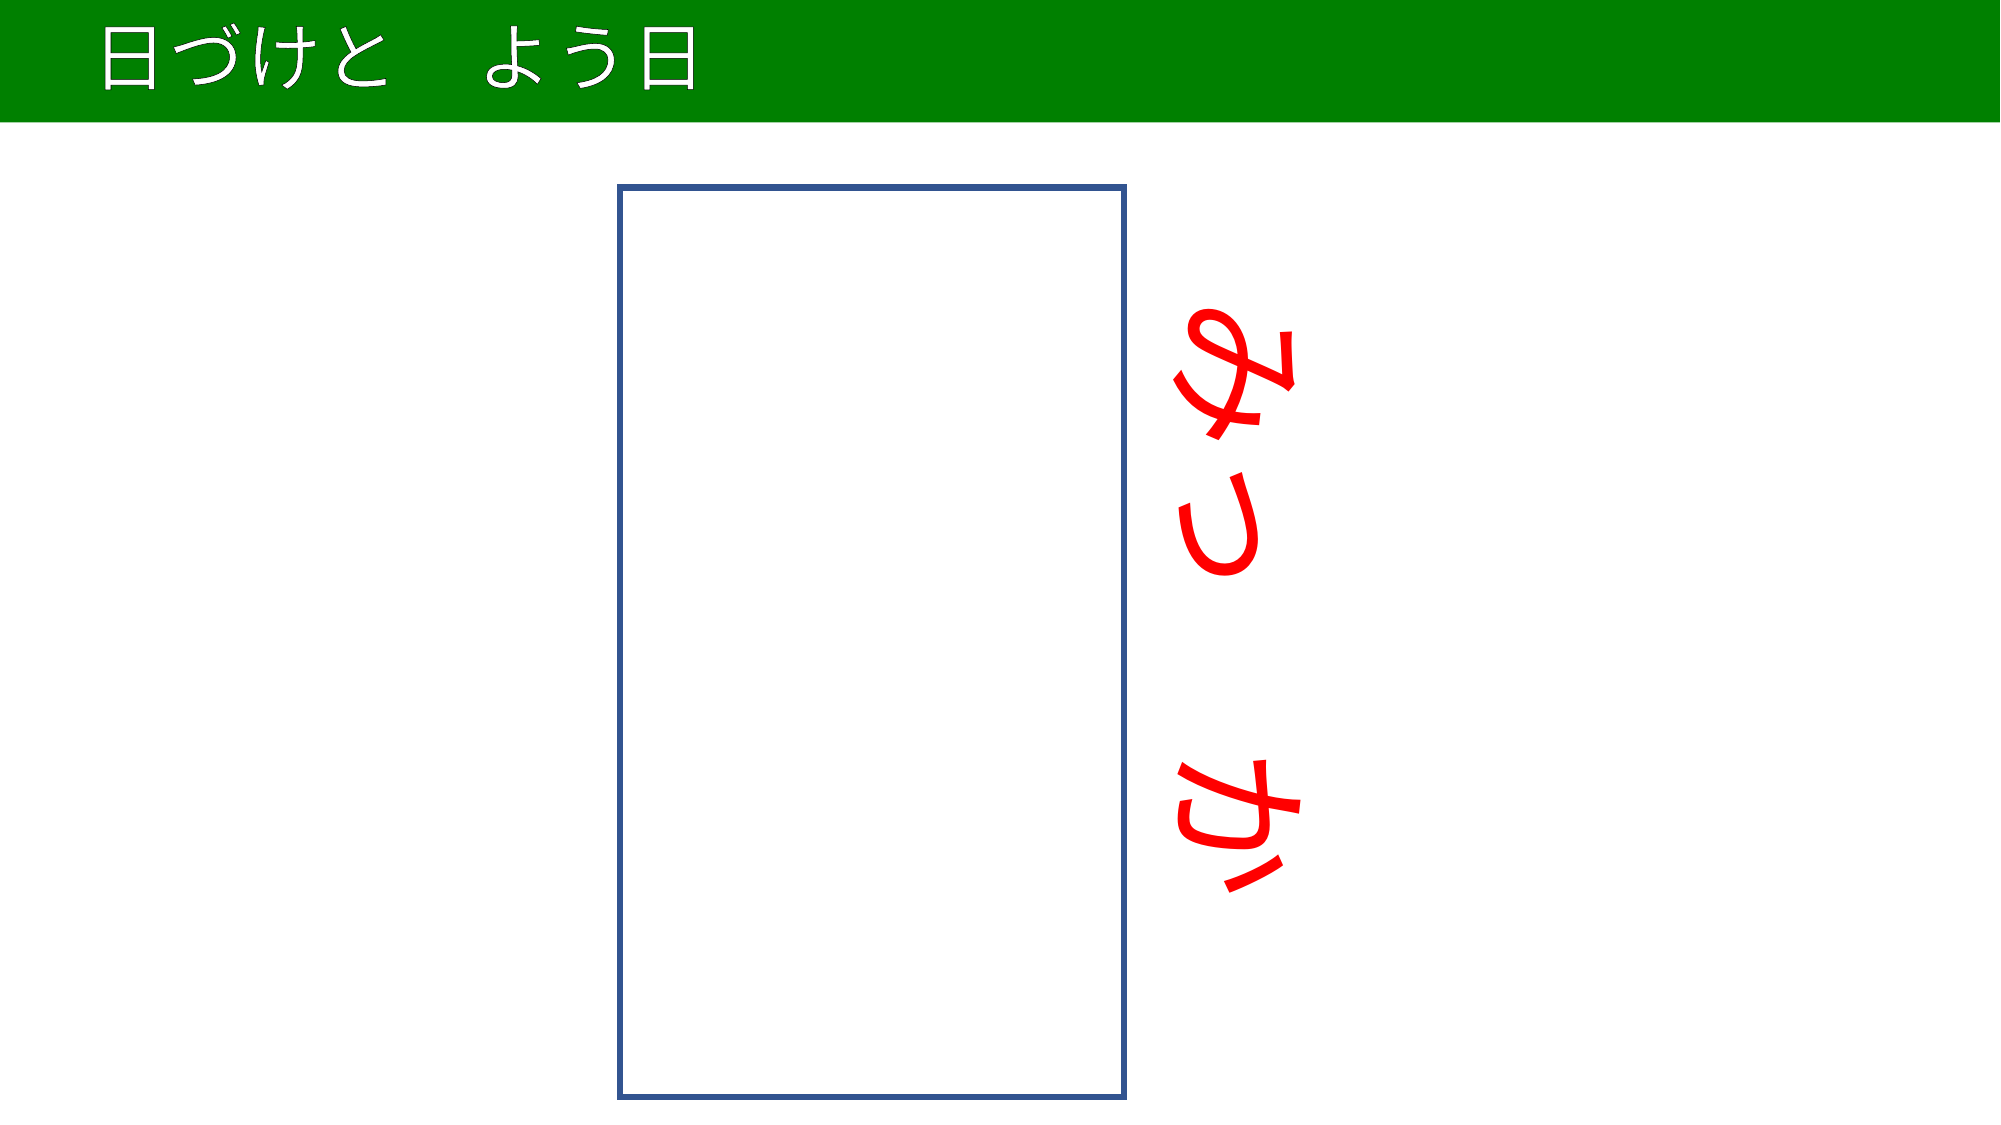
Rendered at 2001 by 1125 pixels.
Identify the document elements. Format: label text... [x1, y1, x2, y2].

text_box 三日 [616, 195, 1152, 1125]
text_box みっ か [1128, 283, 1341, 905]
slide_number 38 [1712, 0, 2000, 123]
text_box [619, 187, 1125, 1098]
title 日づけと よう日 [0, 0, 1712, 123]
